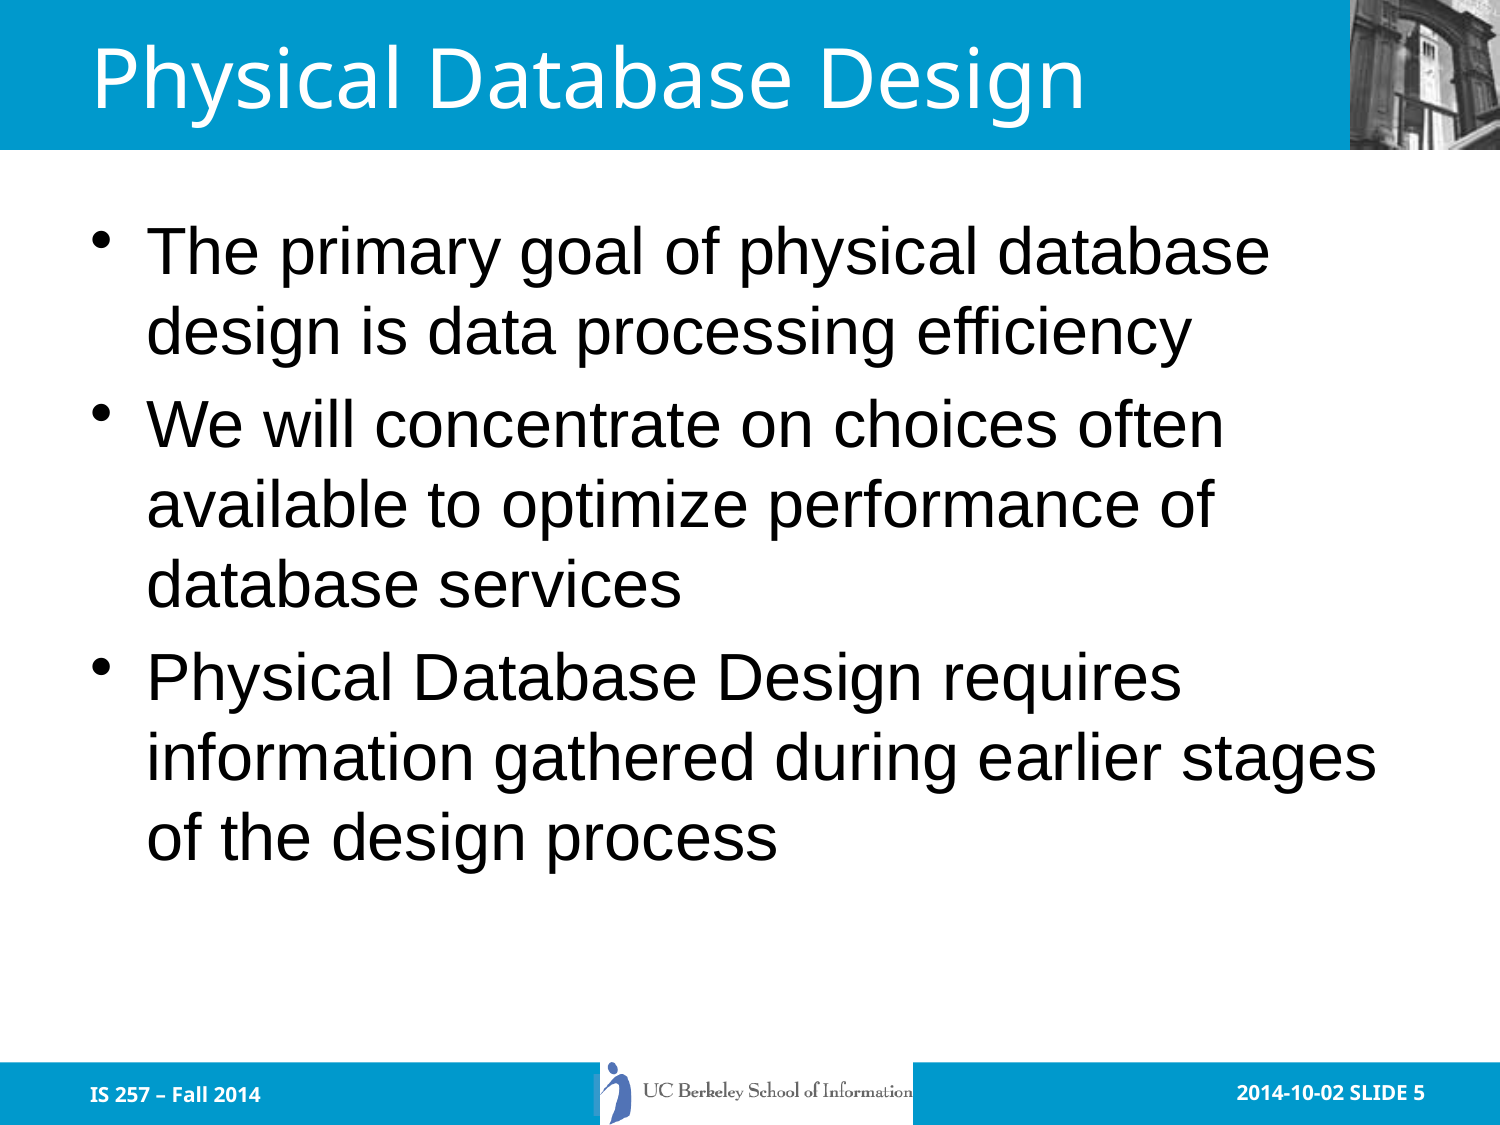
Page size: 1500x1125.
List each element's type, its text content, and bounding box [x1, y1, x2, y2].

picture [1351, 0, 1500, 150]
slide_number IS 257 – Fall 2014 [75, 1062, 388, 1125]
picture [594, 1062, 912, 1125]
list The primary goal of physical database design is data processing efficiency We will concentrate on choices often available to optimize performance of database services Physical Database Design requires information gathered during earlier stages of the design process [75, 200, 1425, 1013]
title Physical Database Design [75, 0, 1350, 150]
